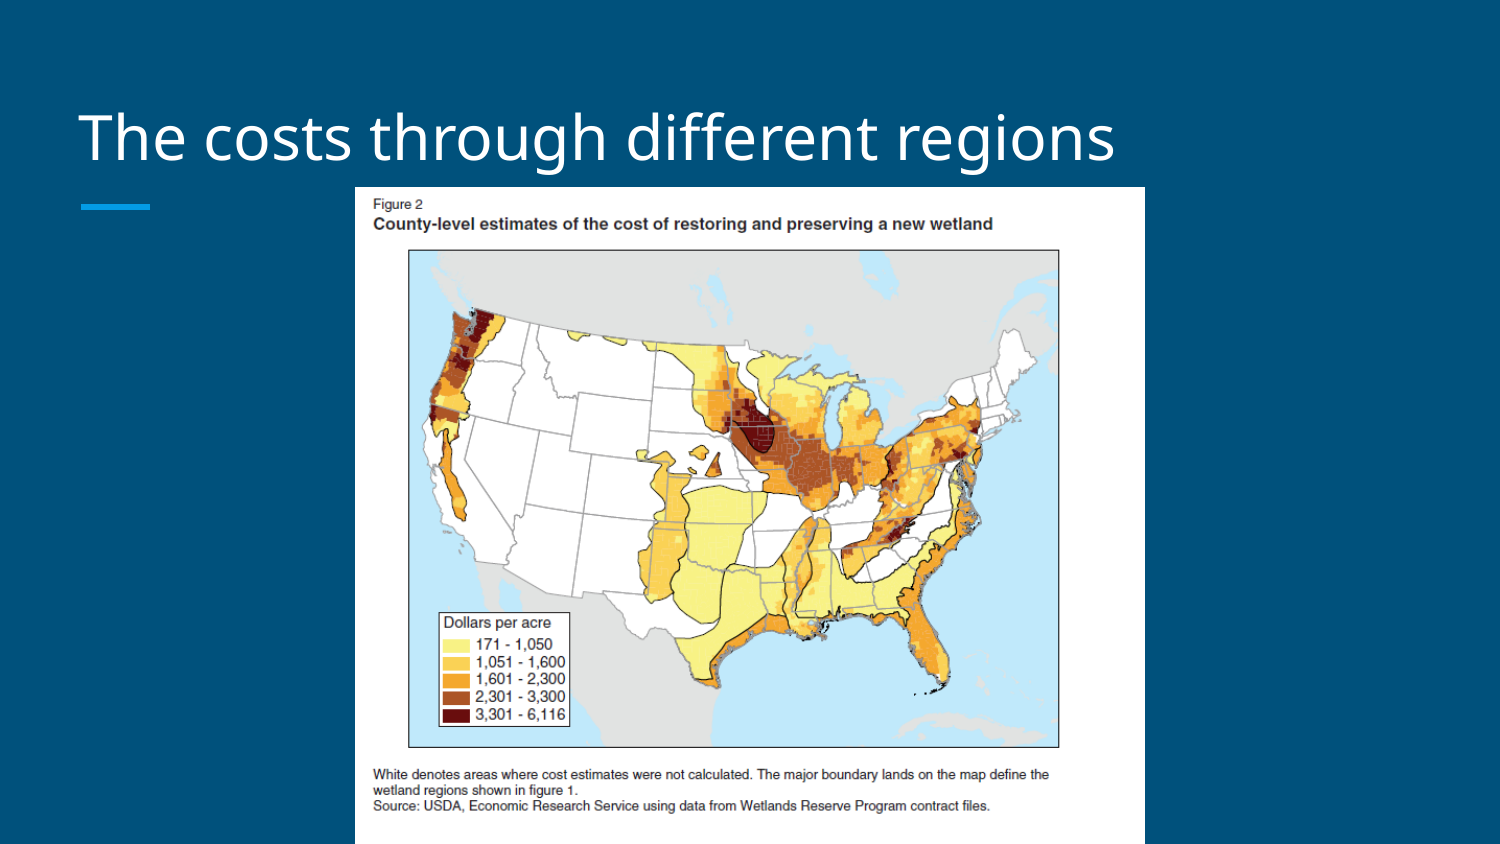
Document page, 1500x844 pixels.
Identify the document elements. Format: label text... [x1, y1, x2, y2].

title The costs through different regions [63, 75, 1437, 188]
picture [356, 188, 1144, 844]
